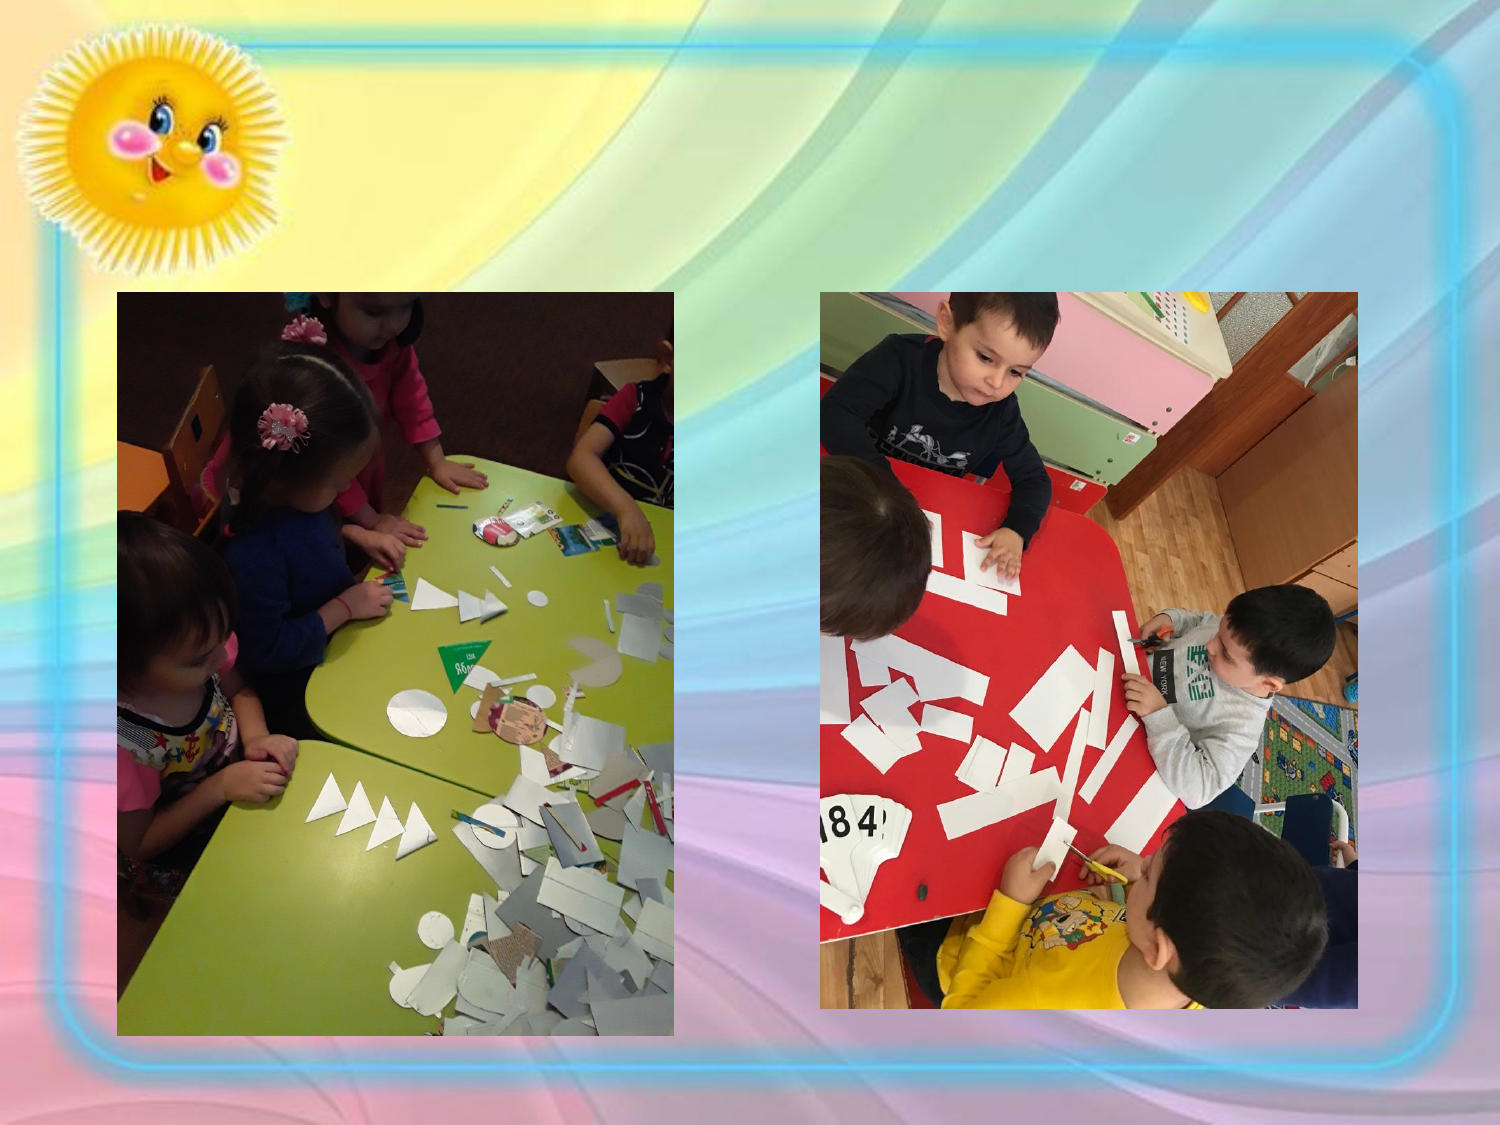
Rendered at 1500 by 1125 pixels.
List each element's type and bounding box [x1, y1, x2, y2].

picture [0, 0, 1500, 1125]
list [116, 292, 675, 1036]
